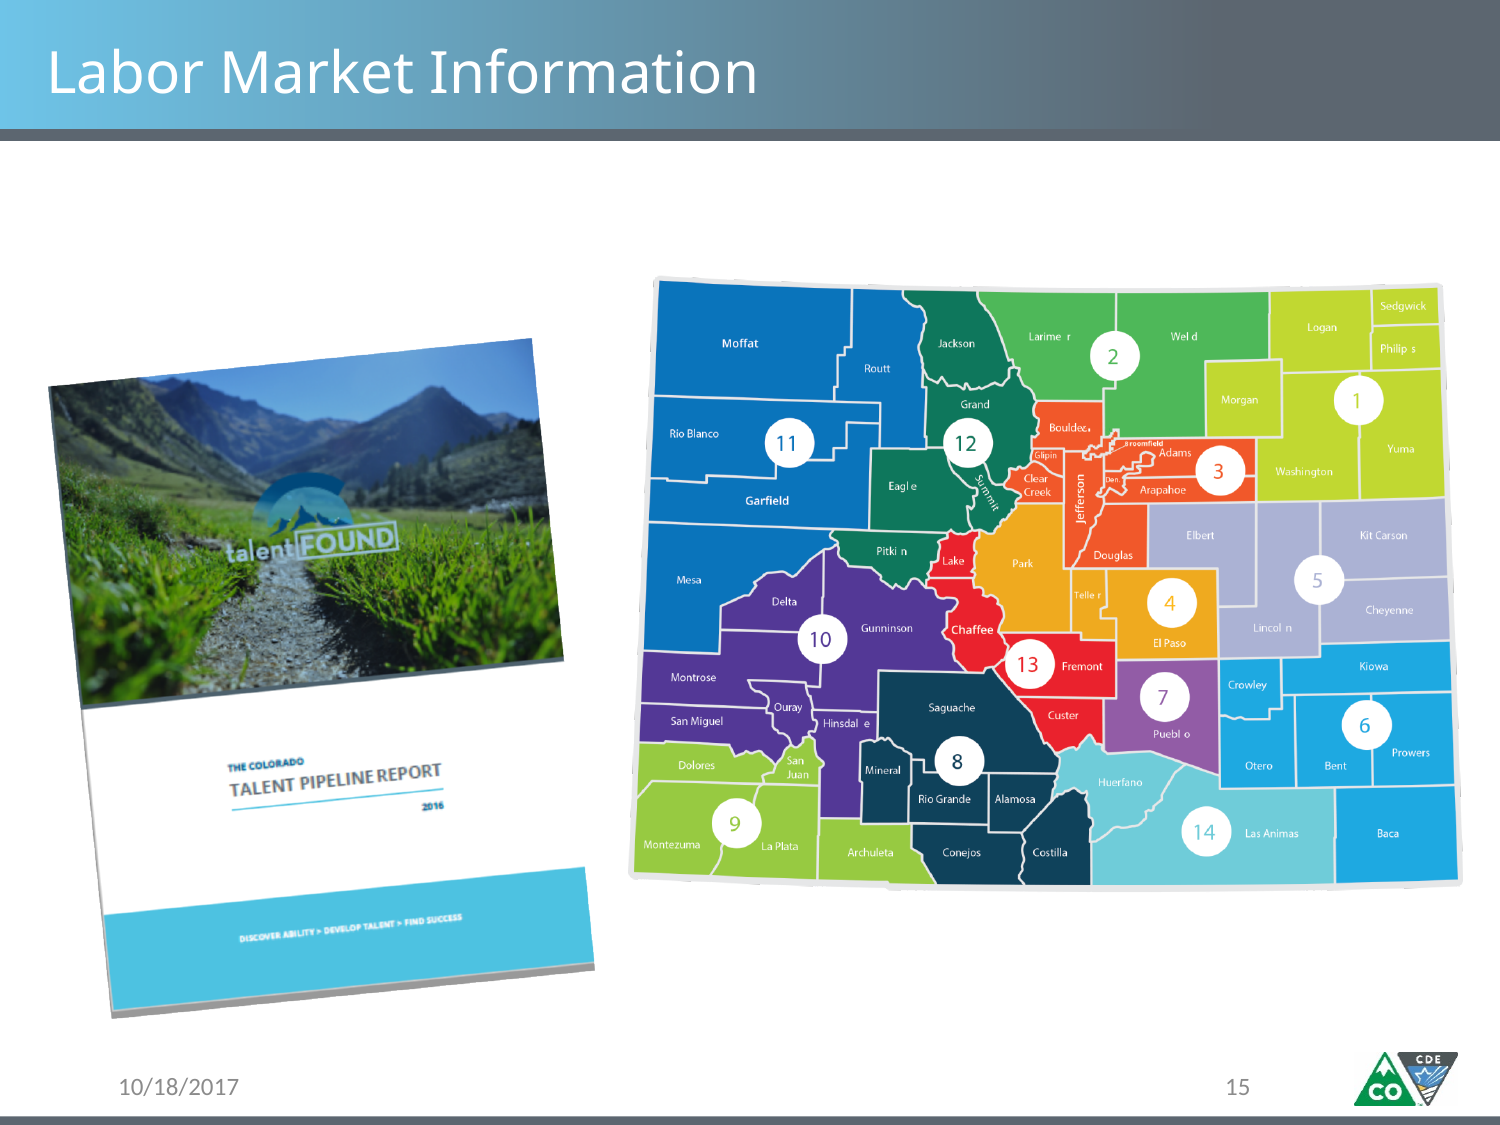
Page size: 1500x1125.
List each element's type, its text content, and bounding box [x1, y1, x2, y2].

picture [49, 339, 594, 1018]
picture [1354, 1052, 1458, 1106]
picture [628, 268, 1463, 907]
title Labor Market Information [31, 31, 1326, 117]
